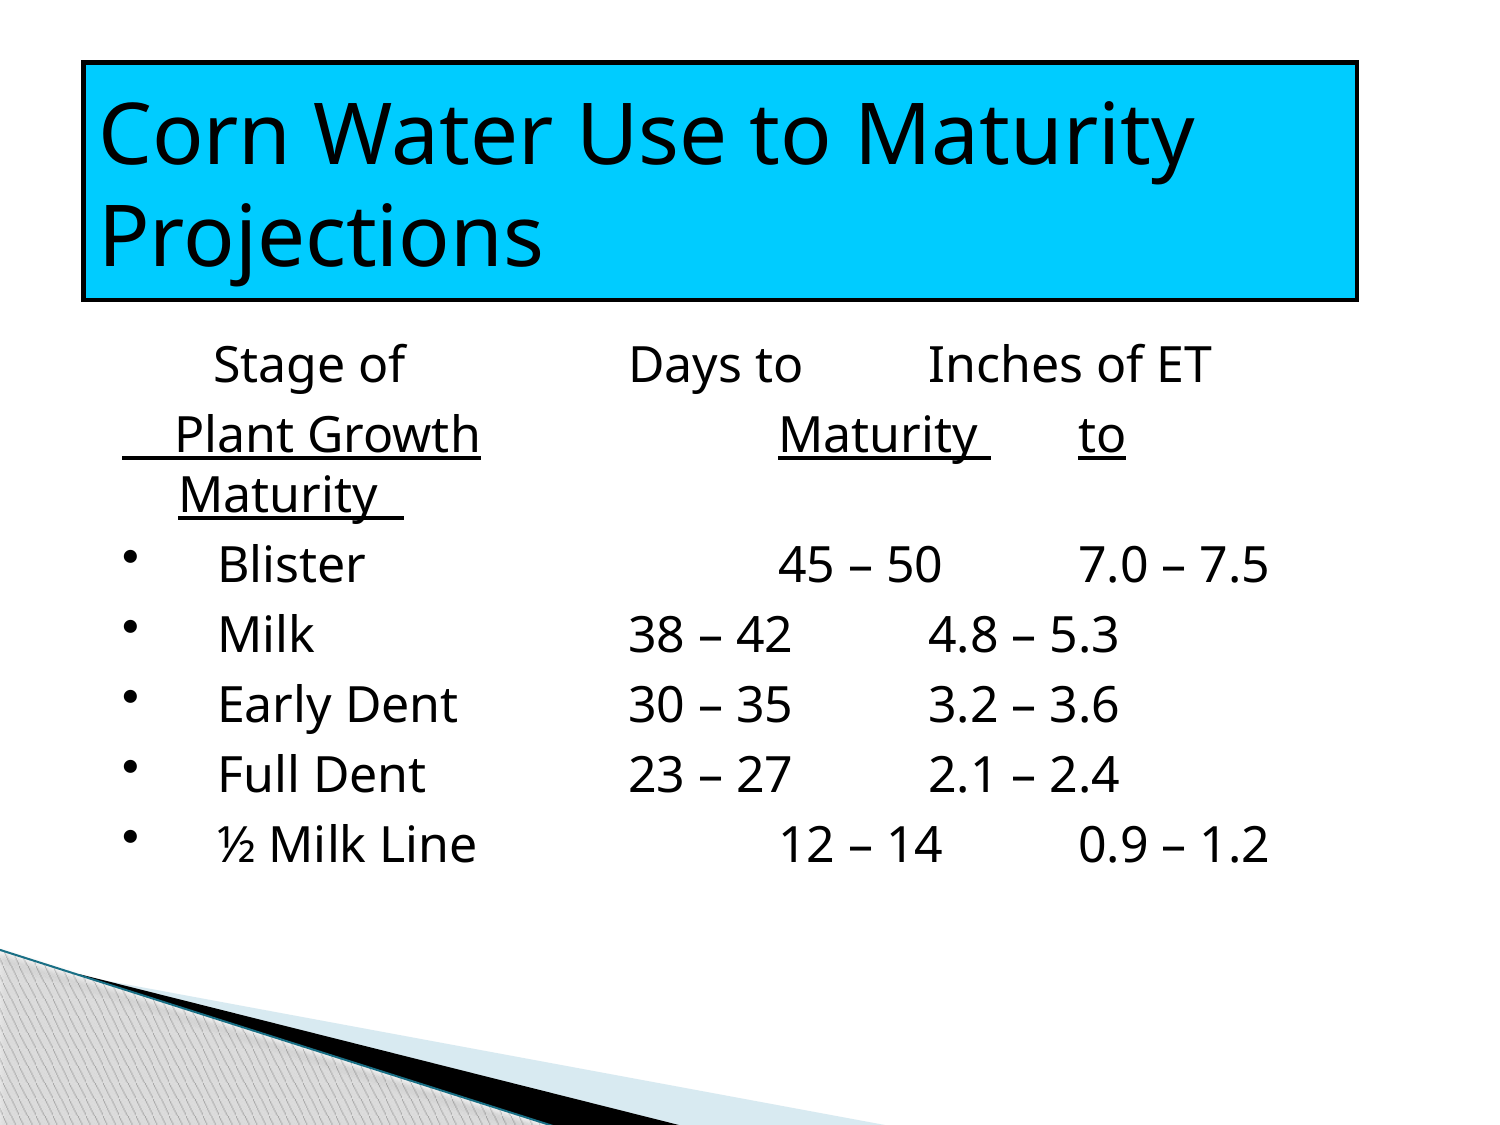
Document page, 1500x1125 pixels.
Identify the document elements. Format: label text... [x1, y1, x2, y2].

text_box Stage of Days to Inches of ET Plant Growth Maturity to Maturity Blister 45 – 50 7.0 – 7.5 Milk 38 – 42 4.8 – 5.3 Early Dent 30 – 35 3.2 – 3.6 Full Dent 23 – 27 2.1 – 2.4 ½ Milk Line 12 – 14 0.9 – 1.2 [107, 324, 1338, 1000]
title Corn Water Use to Maturity Projections [83, 62, 1358, 300]
